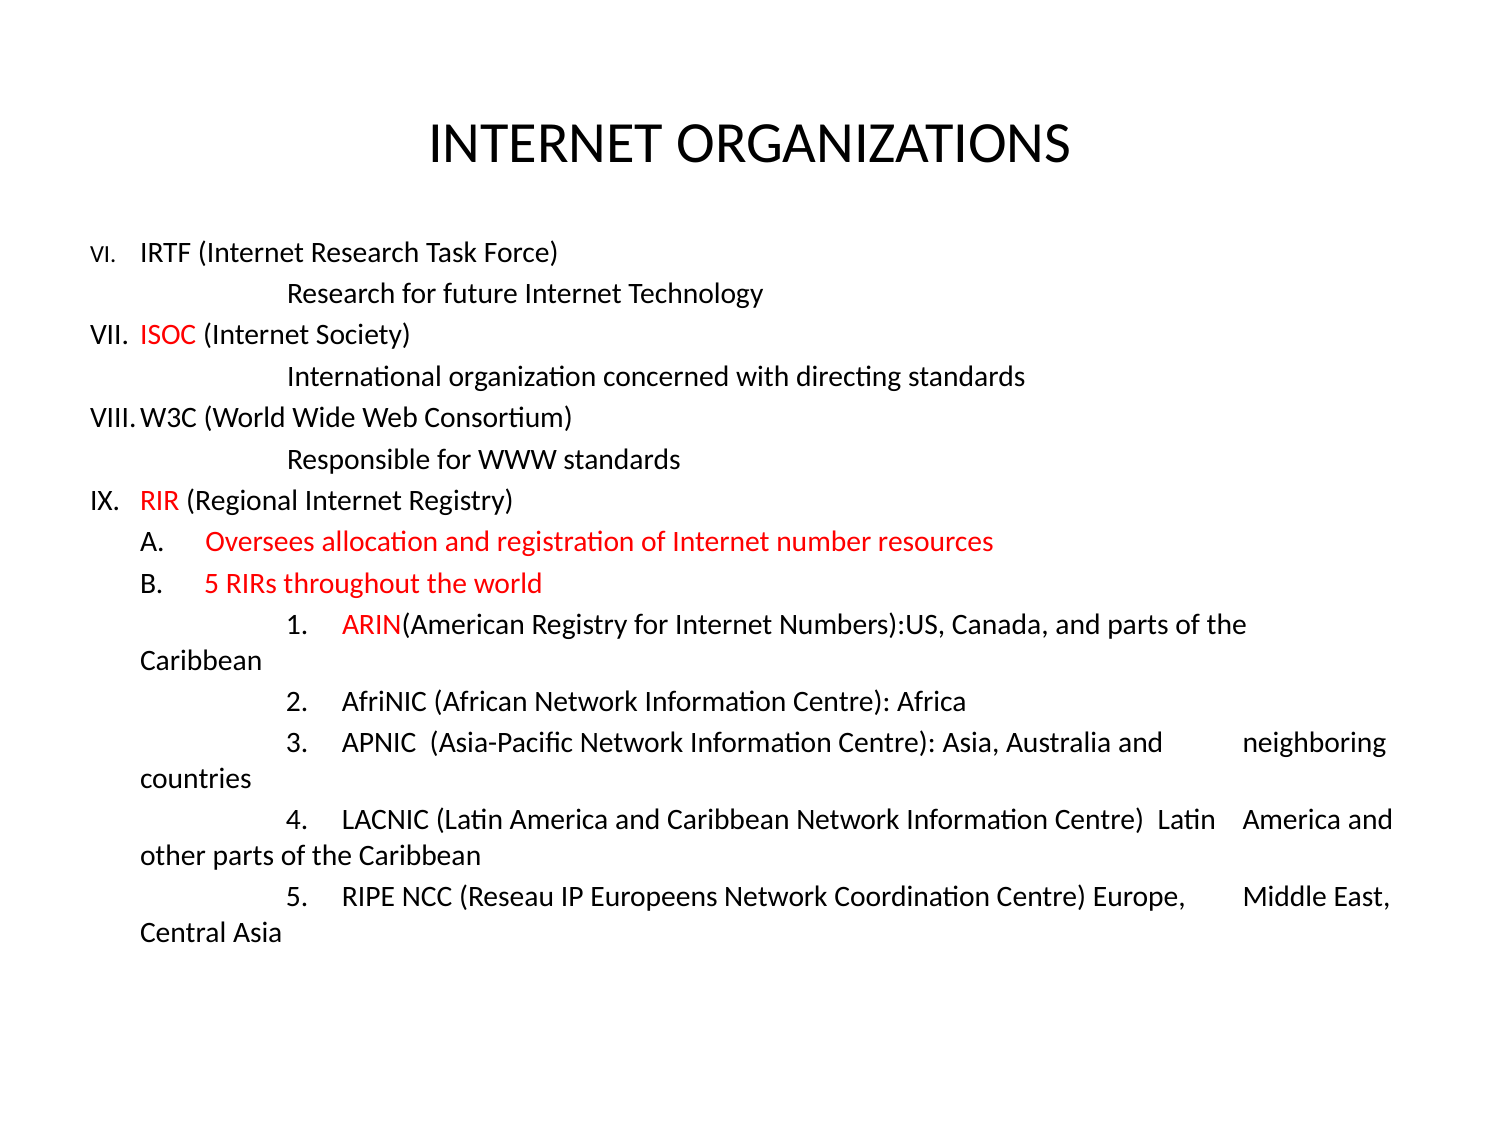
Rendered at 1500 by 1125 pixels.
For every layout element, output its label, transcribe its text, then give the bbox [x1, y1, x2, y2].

list VI. IRTF (Internet Research Task Force) Research for future Internet Technology VII. ISOC (Internet Society) International organization concerned with directing standards VIII. W3C (World Wide Web Consortium) Responsible for WWW standards IX. RIR (Regional Internet Registry) A. Oversees allocation and registration of Internet number resources B. 5 RIRs throughout the world 1. ARIN(American Registry for Internet Numbers):US, Canada, and parts of the Caribbean 2. AfriNIC (African Network Information Centre): Africa 3. APNIC (Asia-Pacific Network Information Centre): Asia, Australia and neighboring countries 4. LACNIC (Latin America and Caribbean Network Information Centre) Latin America and other parts of the Caribbean 5. RIPE NCC (Reseau IP Europeens Network Coordination Centre) Europe, Middle East, Central Asia [75, 224, 1425, 1005]
title INTERNET ORGANIZATIONS [75, 45, 1425, 224]
